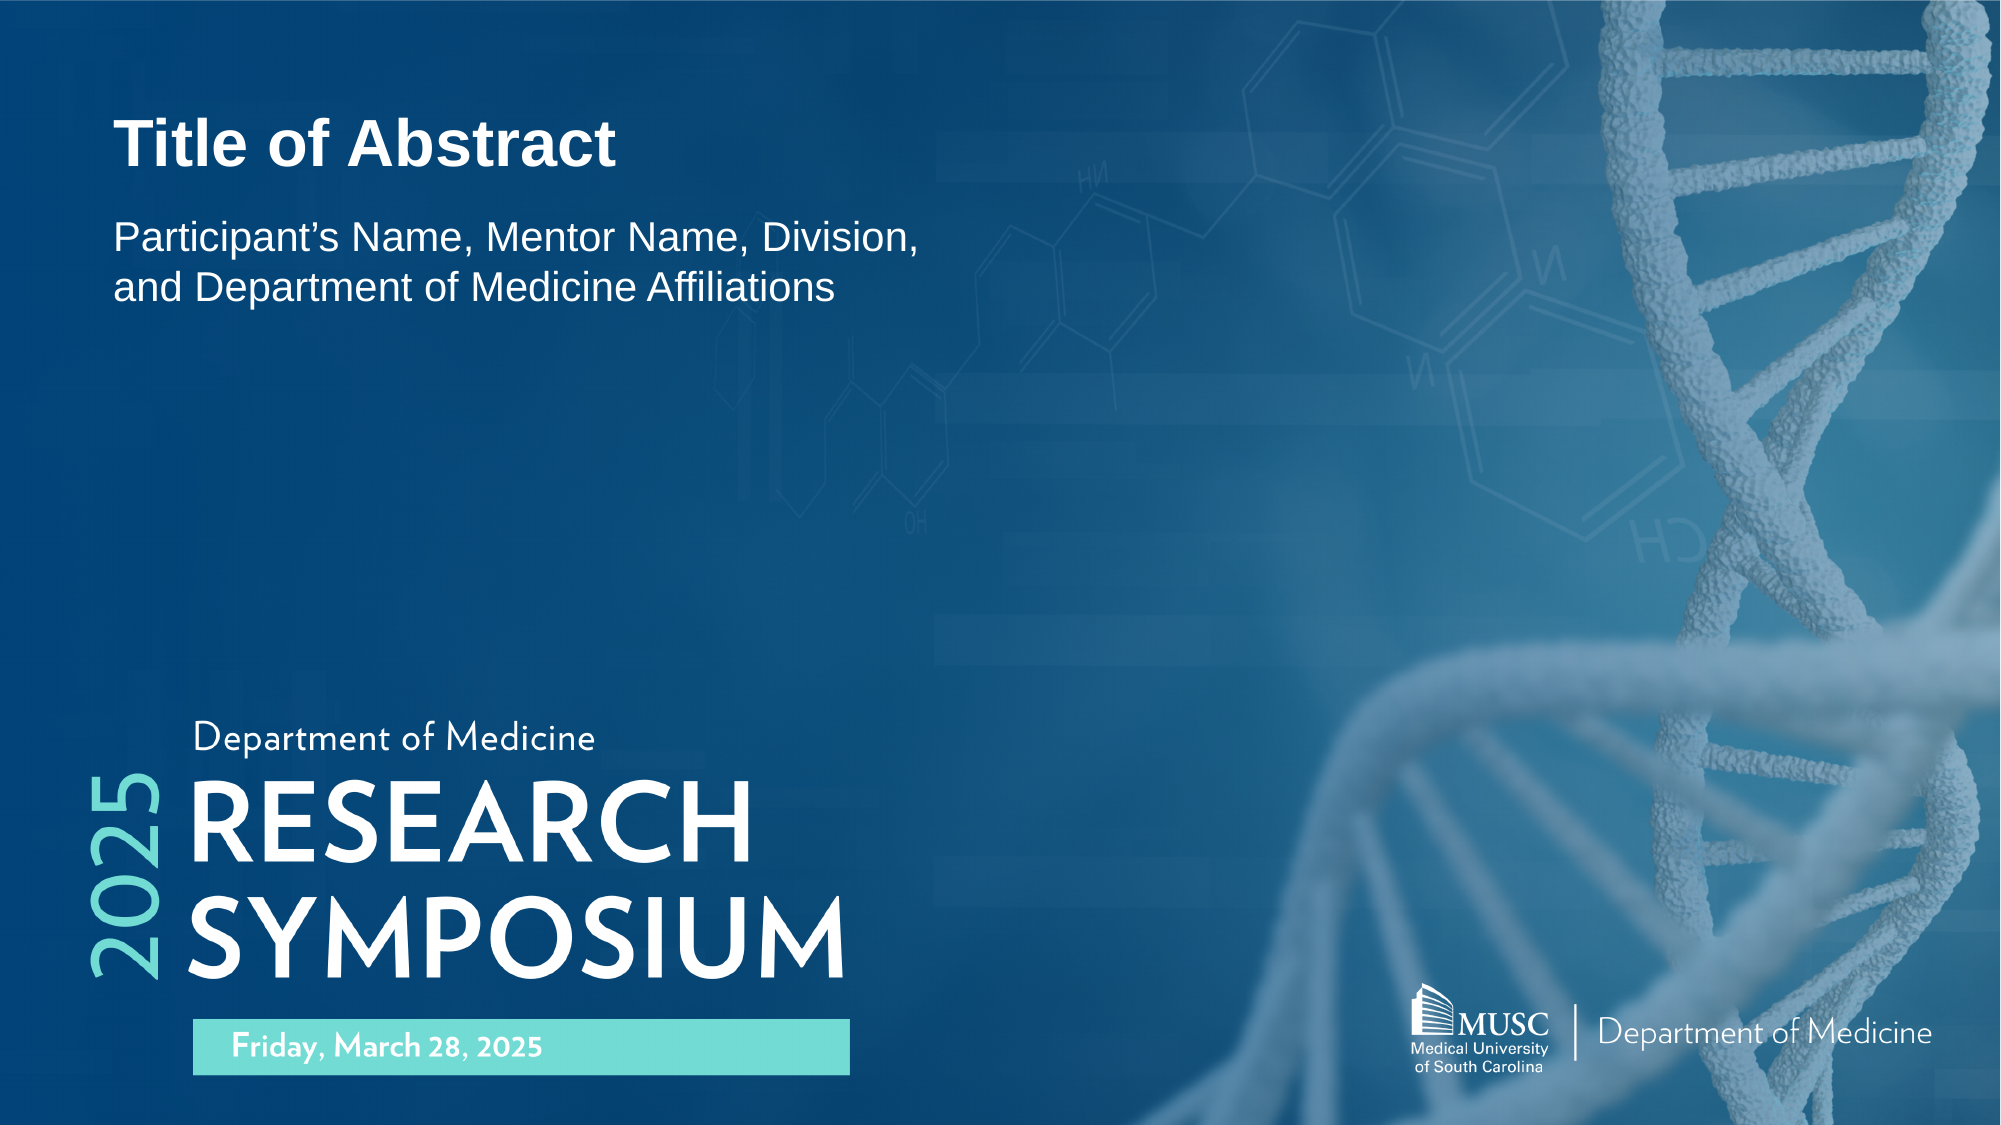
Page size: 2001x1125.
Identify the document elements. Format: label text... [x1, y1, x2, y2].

text_box Participant’s Name, Mentor Name, Division, and Department of Medicine Affiliations [98, 201, 1417, 317]
text_box Title of Abstract [98, 92, 1417, 187]
picture [0, 0, 2001, 1125]
